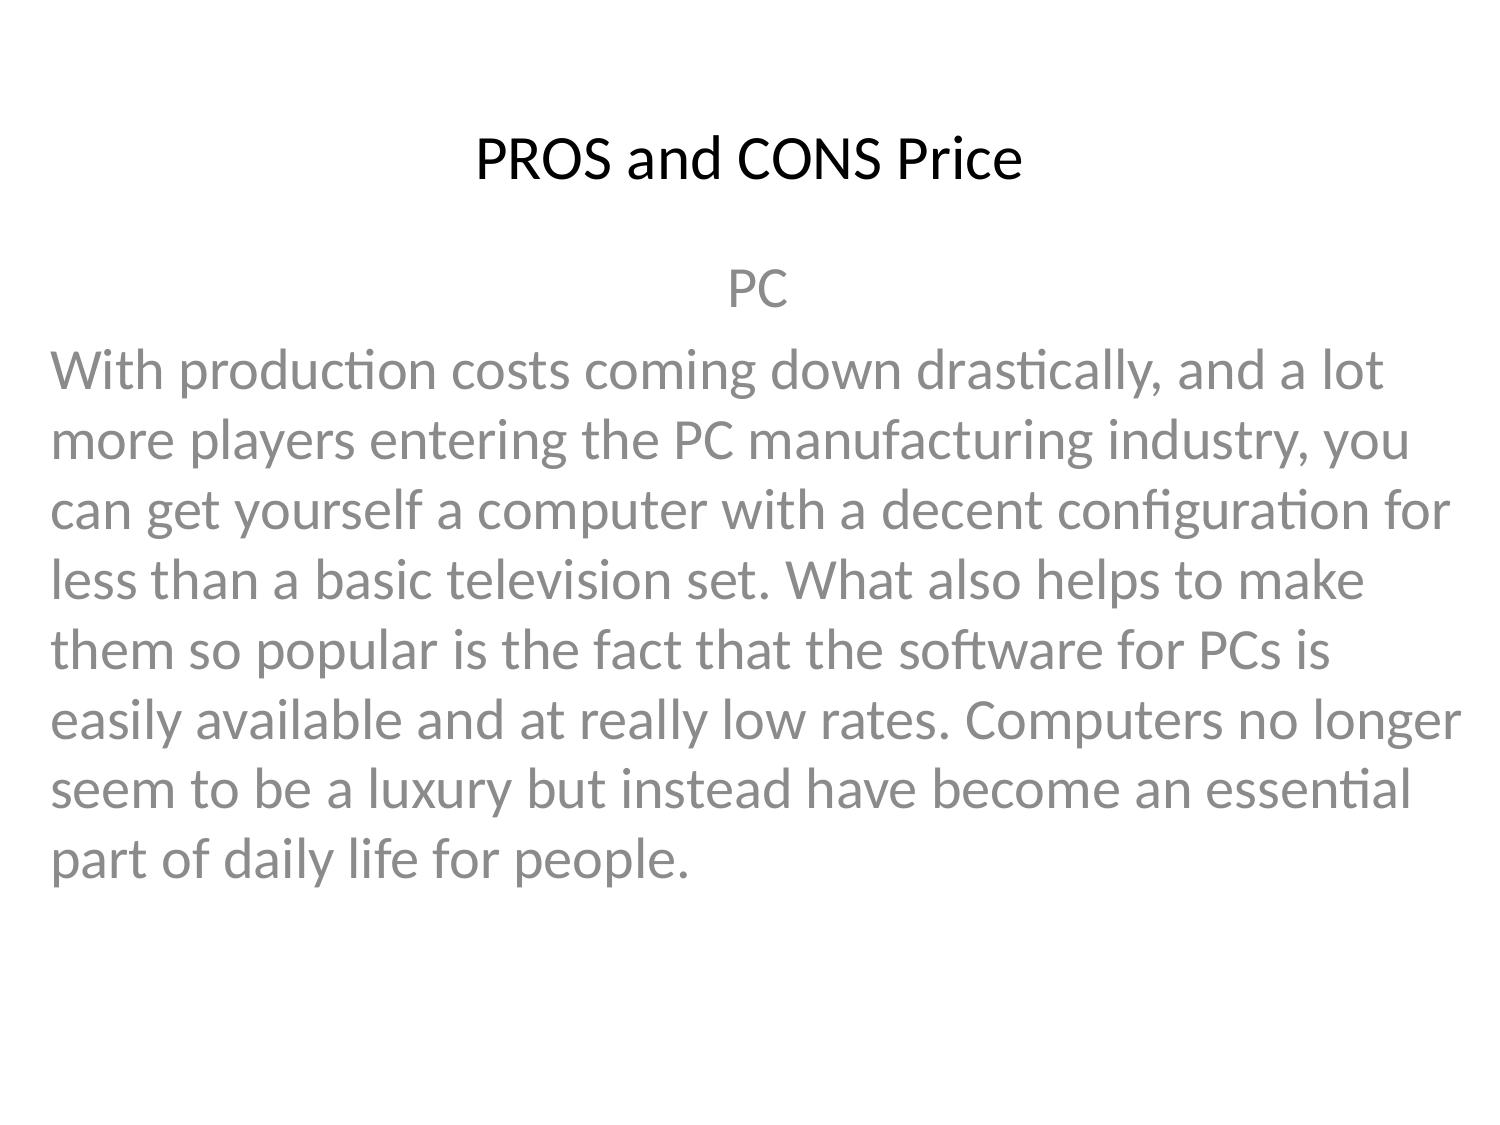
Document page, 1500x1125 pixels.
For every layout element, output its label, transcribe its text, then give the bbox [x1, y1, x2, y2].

subtitle PC With production costs coming down drastically, and a lot more players entering the PC manufacturing industry, you can get yourself a computer with a decent configuration for less than a basic television set. What also helps to make them so popular is the fact that the software for PCs is easily available and at really low rates. Computers no longer seem to be a luxury but instead have become an essential part of daily life for people. [35, 241, 1480, 1125]
title PROS and CONS Price [112, 108, 1388, 200]
